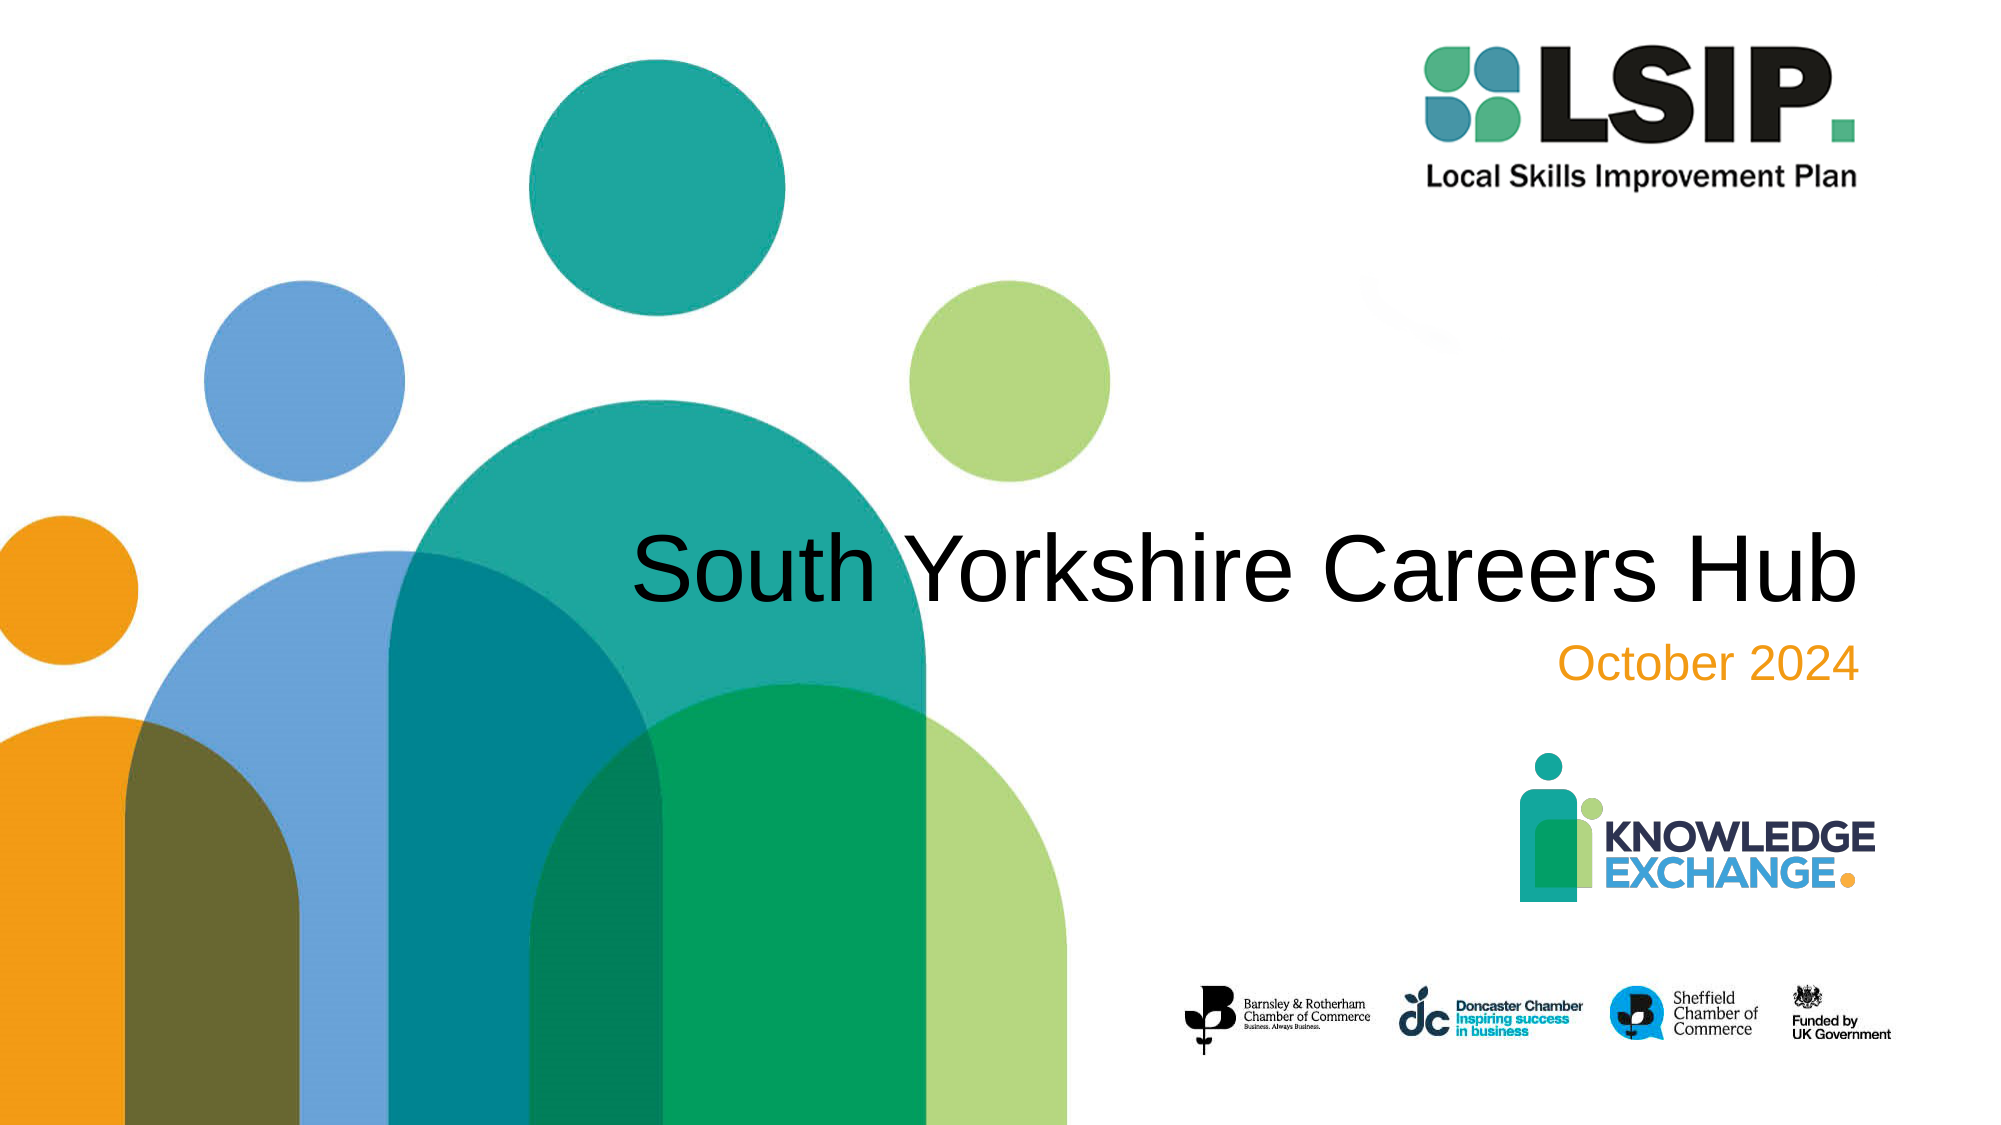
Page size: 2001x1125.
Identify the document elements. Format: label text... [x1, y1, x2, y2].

picture [0, 0, 2000, 1125]
subtitle October 2024 [375, 630, 1875, 902]
title South Yorkshire Careers Hub [375, 457, 1875, 630]
